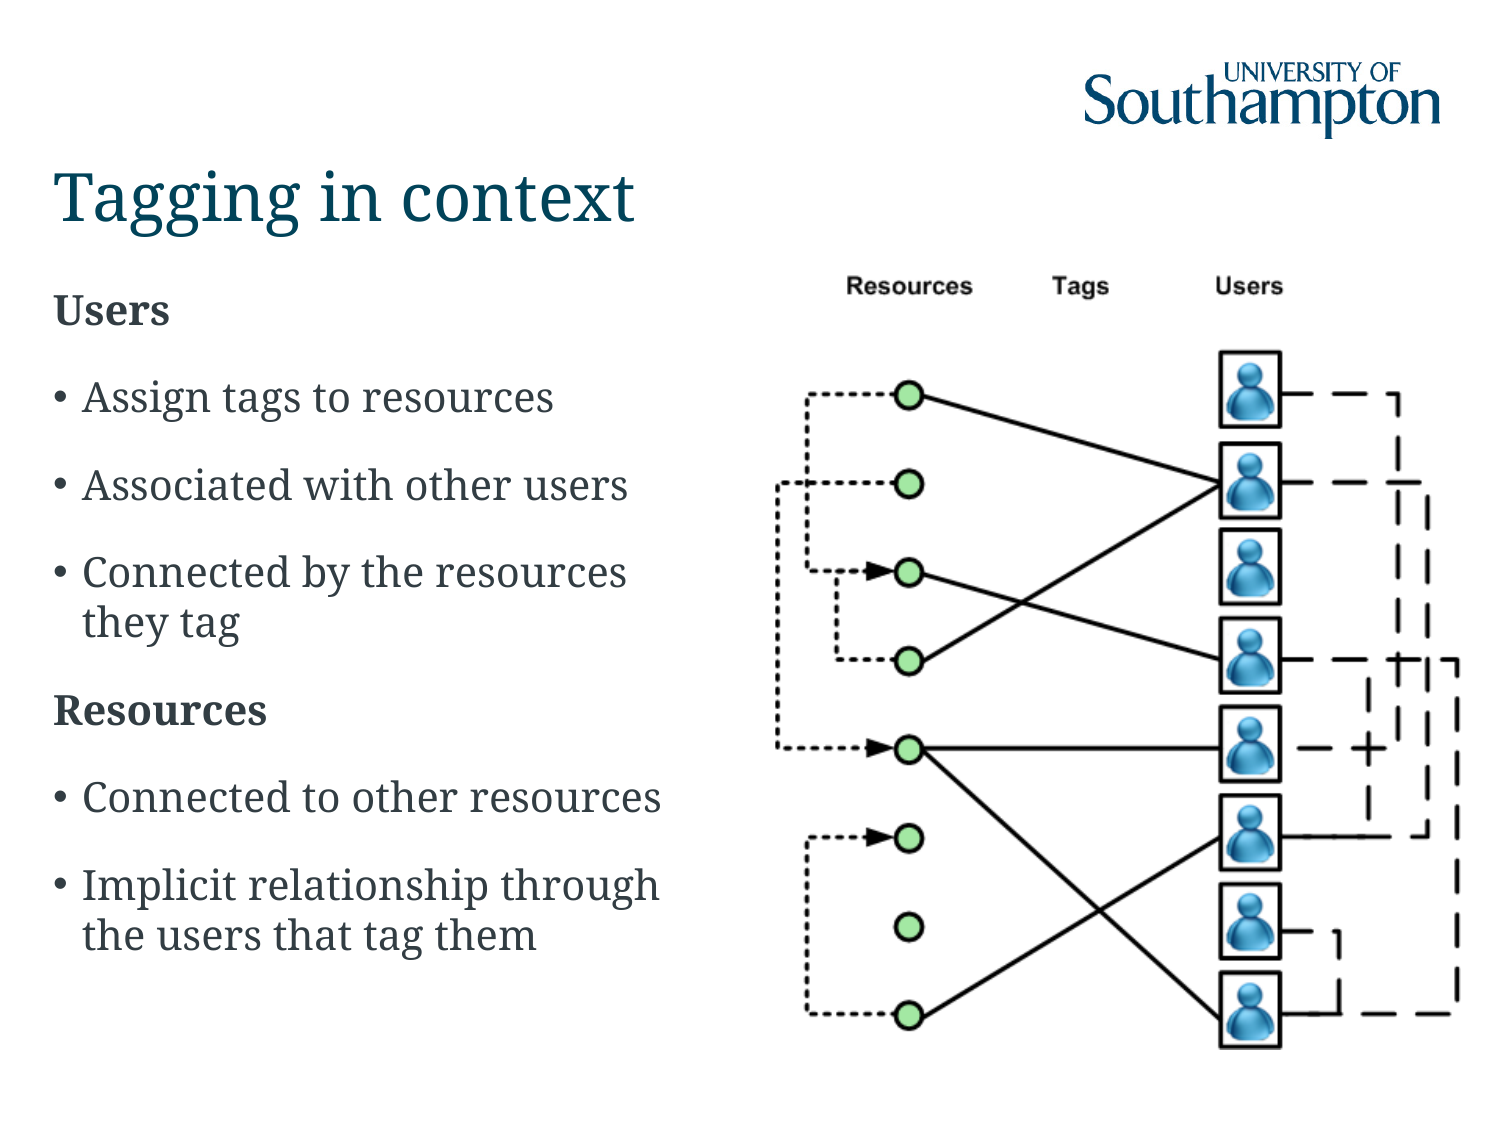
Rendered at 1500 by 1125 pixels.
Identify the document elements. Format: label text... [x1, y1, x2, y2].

title Tagging in context [52, 147, 1448, 255]
list Users Assign tags to resources Associated with other users Connected by the resources they tag Resources Connected to other resources Implicit relationship through the users that tag them [52, 275, 726, 1013]
picture [1085, 62, 1440, 139]
picture [774, 268, 1462, 1051]
